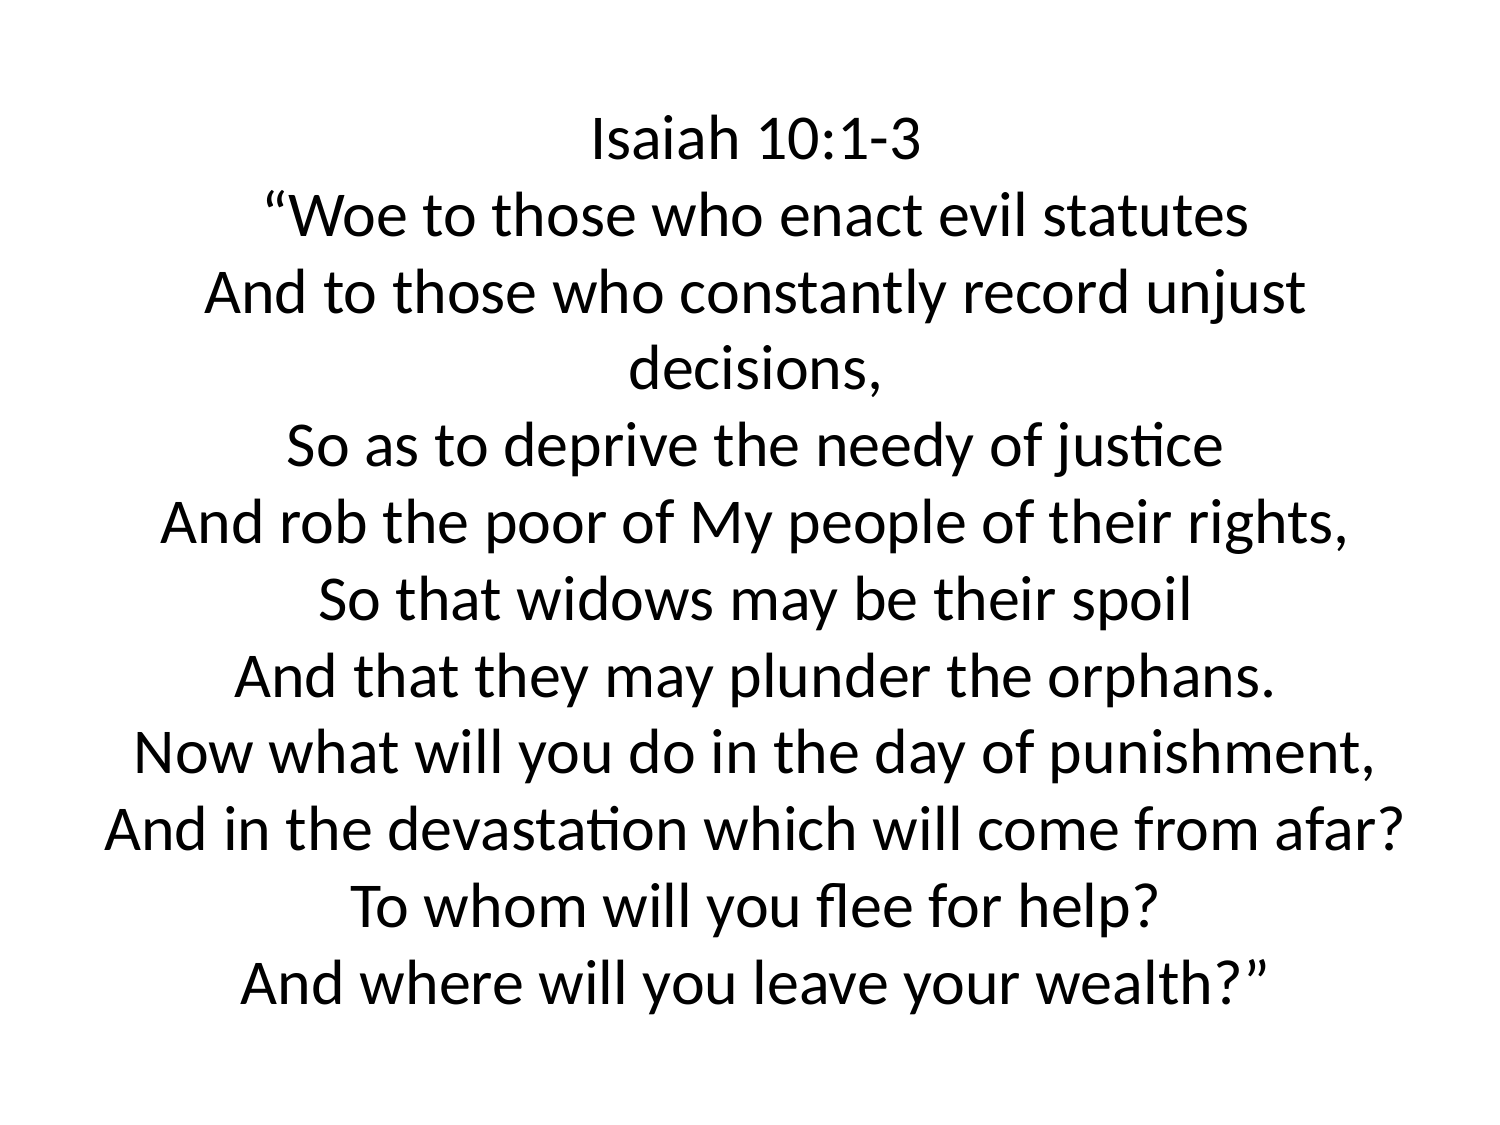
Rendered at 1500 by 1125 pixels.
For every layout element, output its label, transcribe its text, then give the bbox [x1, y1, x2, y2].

title Isaiah 10:1-3 “Woe to those who enact evil statutes And to those who constantly record unjust decisions, So as to deprive the needy of justice And rob the poor of My people of their rights, So that widows may be their spoil And that they may plunder the orphans. Now what will you do in the day of punishment, And in the devastation which will come from afar? To whom will you flee for help? And where will you leave your wealth?” [87, 62, 1425, 1050]
